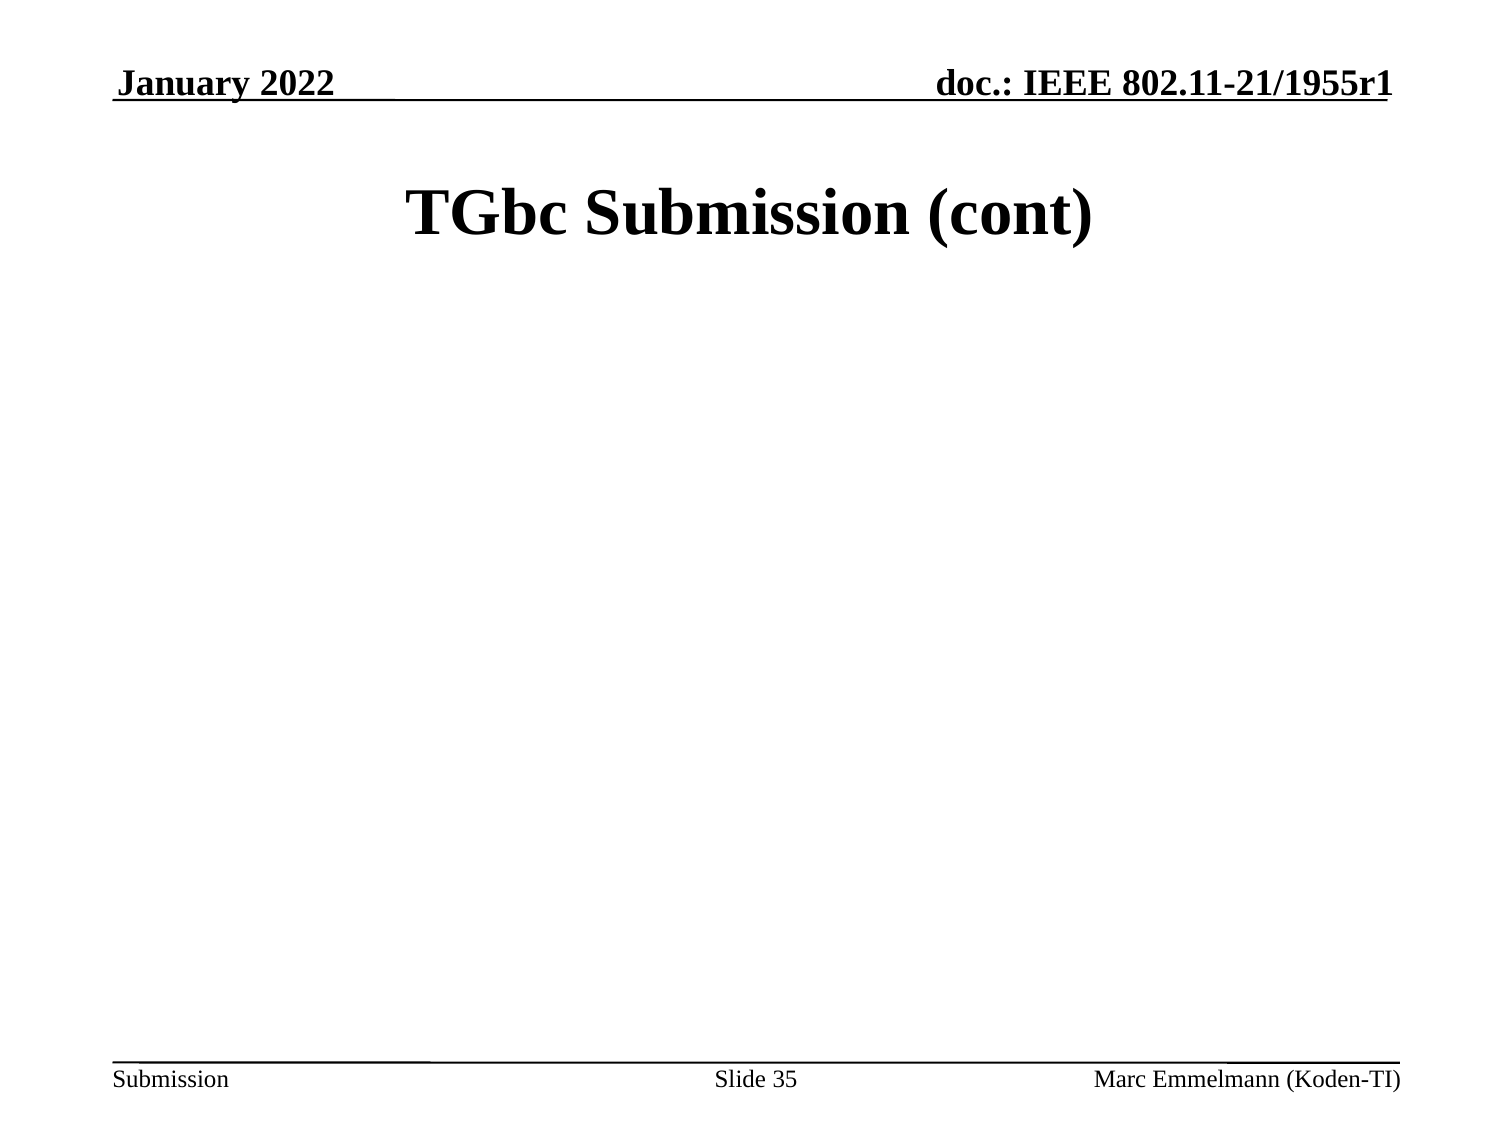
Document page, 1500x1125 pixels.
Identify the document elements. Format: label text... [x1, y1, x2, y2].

footer Marc Emmelmann (Koden-TI) [1007, 1061, 1402, 1093]
title TGbc Submission (cont) [112, 111, 1388, 303]
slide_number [116, 58, 507, 104]
slide_number Slide 35 [712, 1061, 800, 1123]
